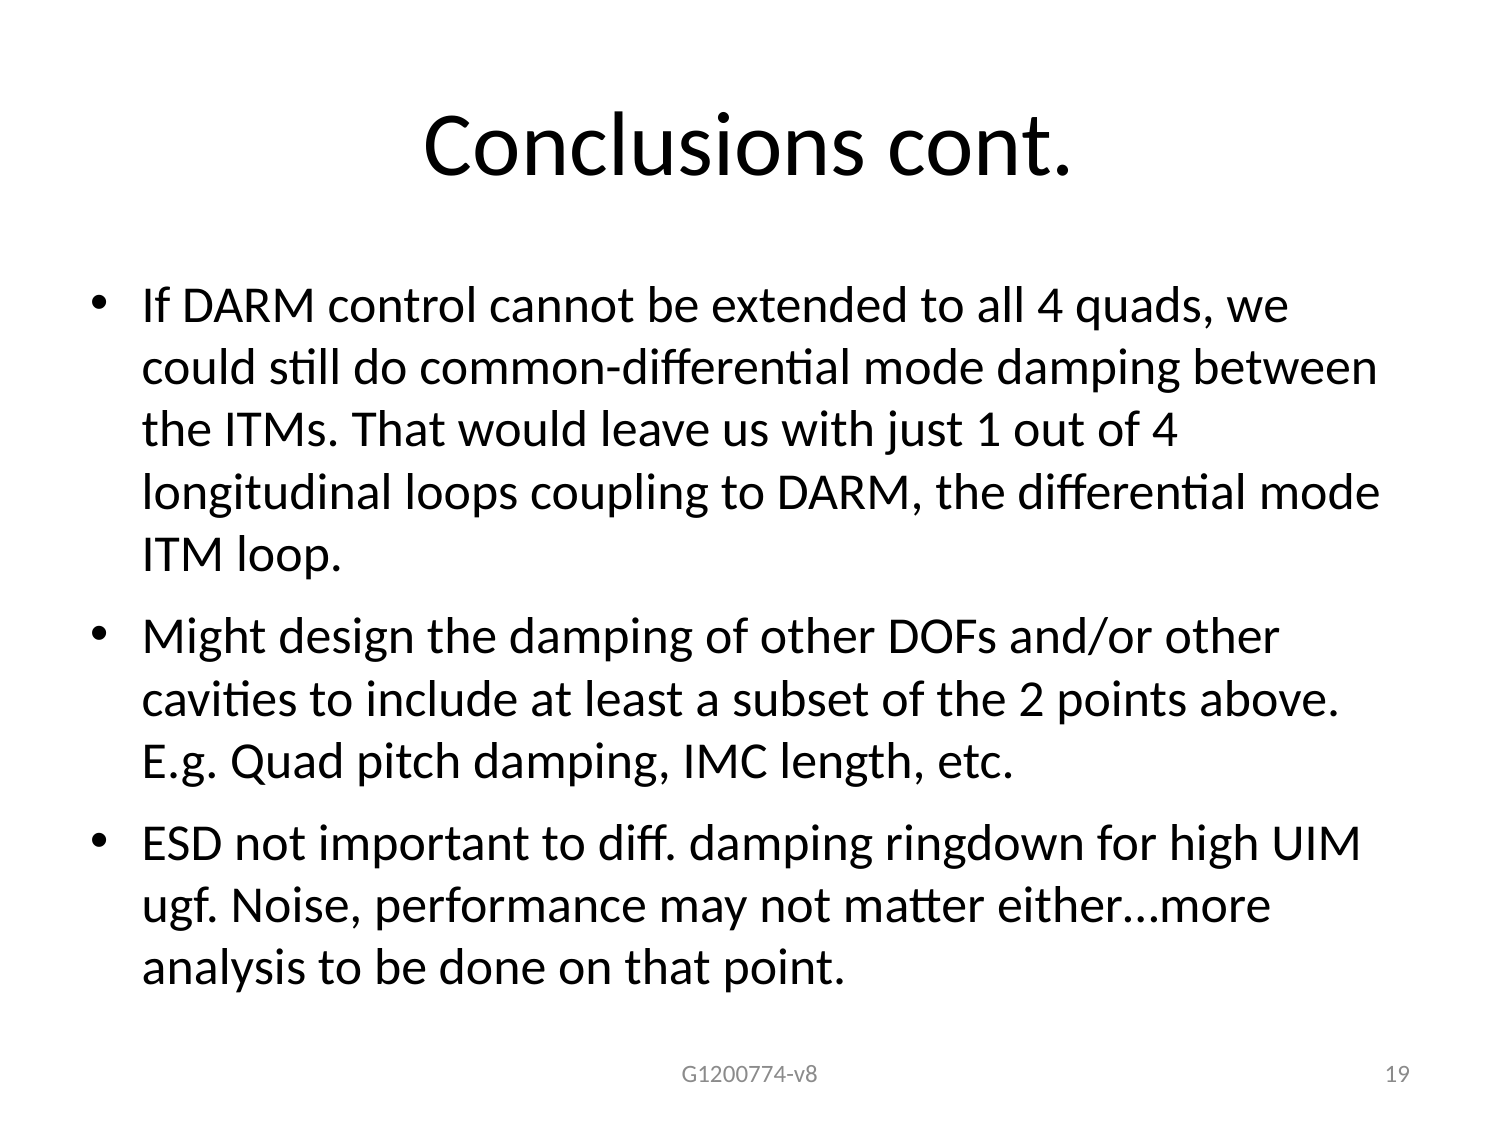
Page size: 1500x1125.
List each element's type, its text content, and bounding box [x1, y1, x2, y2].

slide_number 19 [1074, 1042, 1425, 1103]
footer G1200774-v8 [512, 1042, 988, 1103]
title Conclusions cont. [75, 45, 1425, 233]
list If DARM control cannot be extended to all 4 quads, we could still do common-differential mode damping between the ITMs. That would leave us with just 1 out of 4 longitudinal loops coupling to DARM, the differential mode ITM loop. Might design the damping of other DOFs and/or other cavities to include at least a subset of the 2 points above. E.g. Quad pitch damping, IMC length, etc. ESD not important to diff. damping ringdown for high UIM ugf. Noise, performance may not matter either…more analysis to be done on that point. [75, 262, 1425, 1005]
